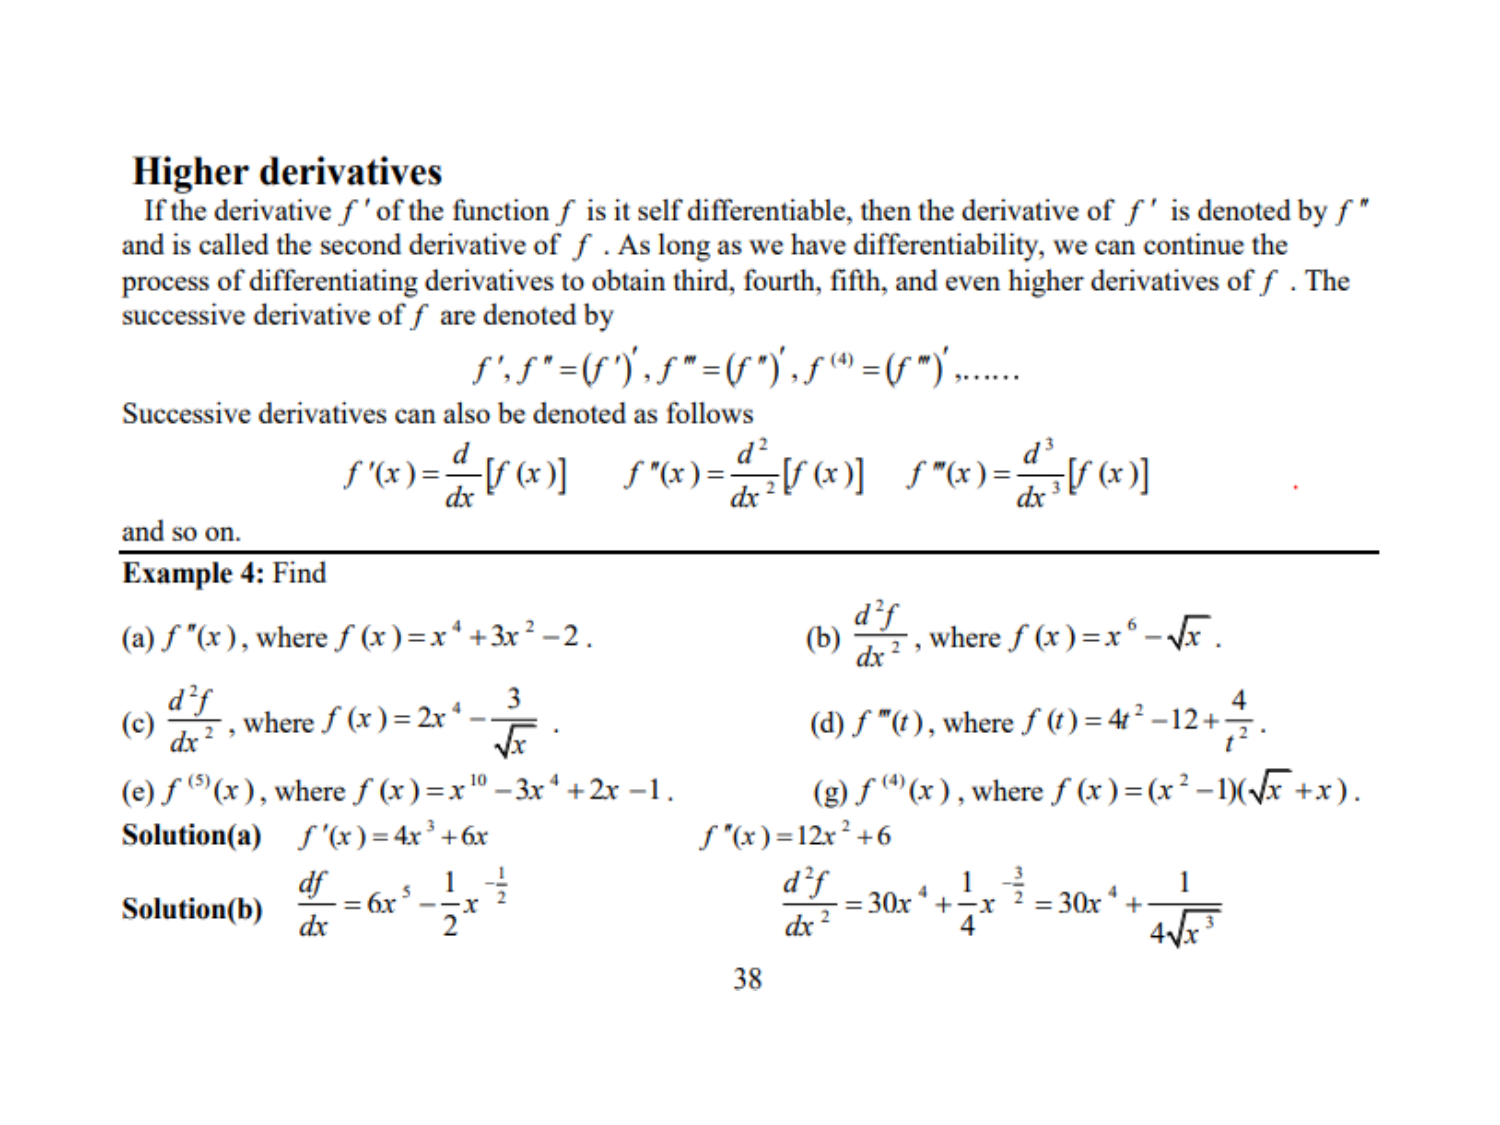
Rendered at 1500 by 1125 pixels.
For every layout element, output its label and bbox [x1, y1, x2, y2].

list [99, 124, 1401, 991]
